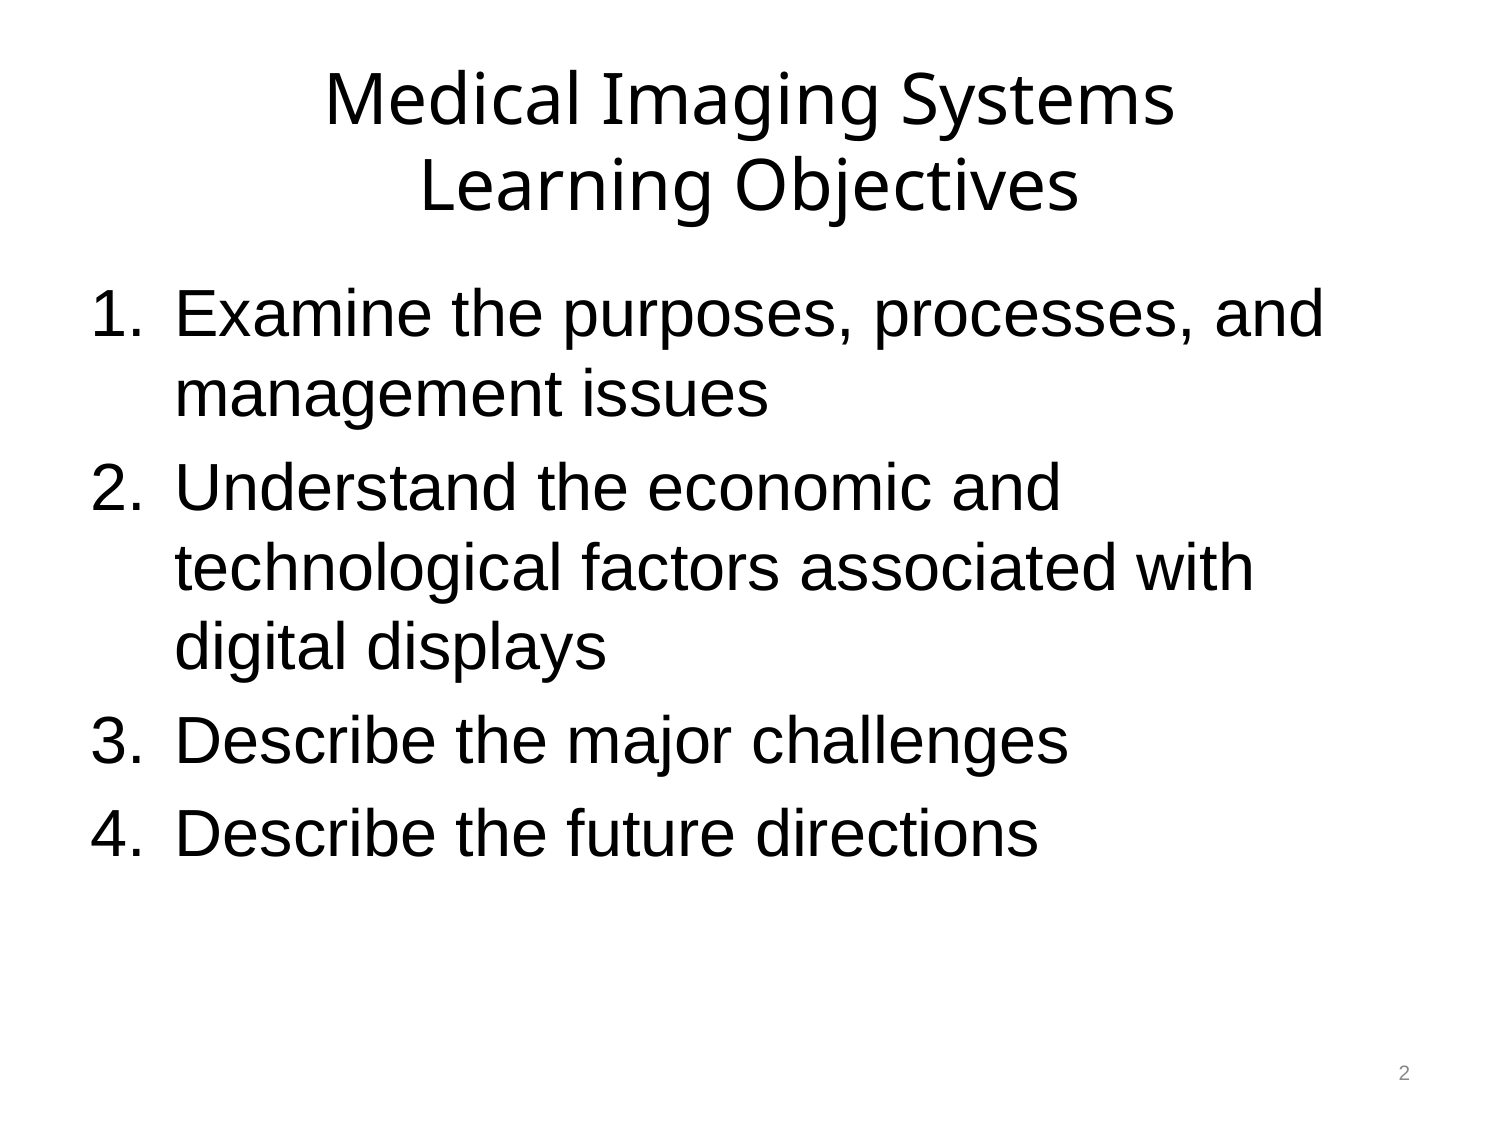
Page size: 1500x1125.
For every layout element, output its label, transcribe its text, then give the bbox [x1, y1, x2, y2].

slide_number 2 [1341, 1027, 1425, 1118]
title Medical Imaging Systems Learning Objectives [75, 45, 1425, 233]
list Examine the purposes, processes, and management issues Understand the economic and technological factors associated with digital displays Describe the major challenges Describe the future directions [75, 262, 1425, 1013]
